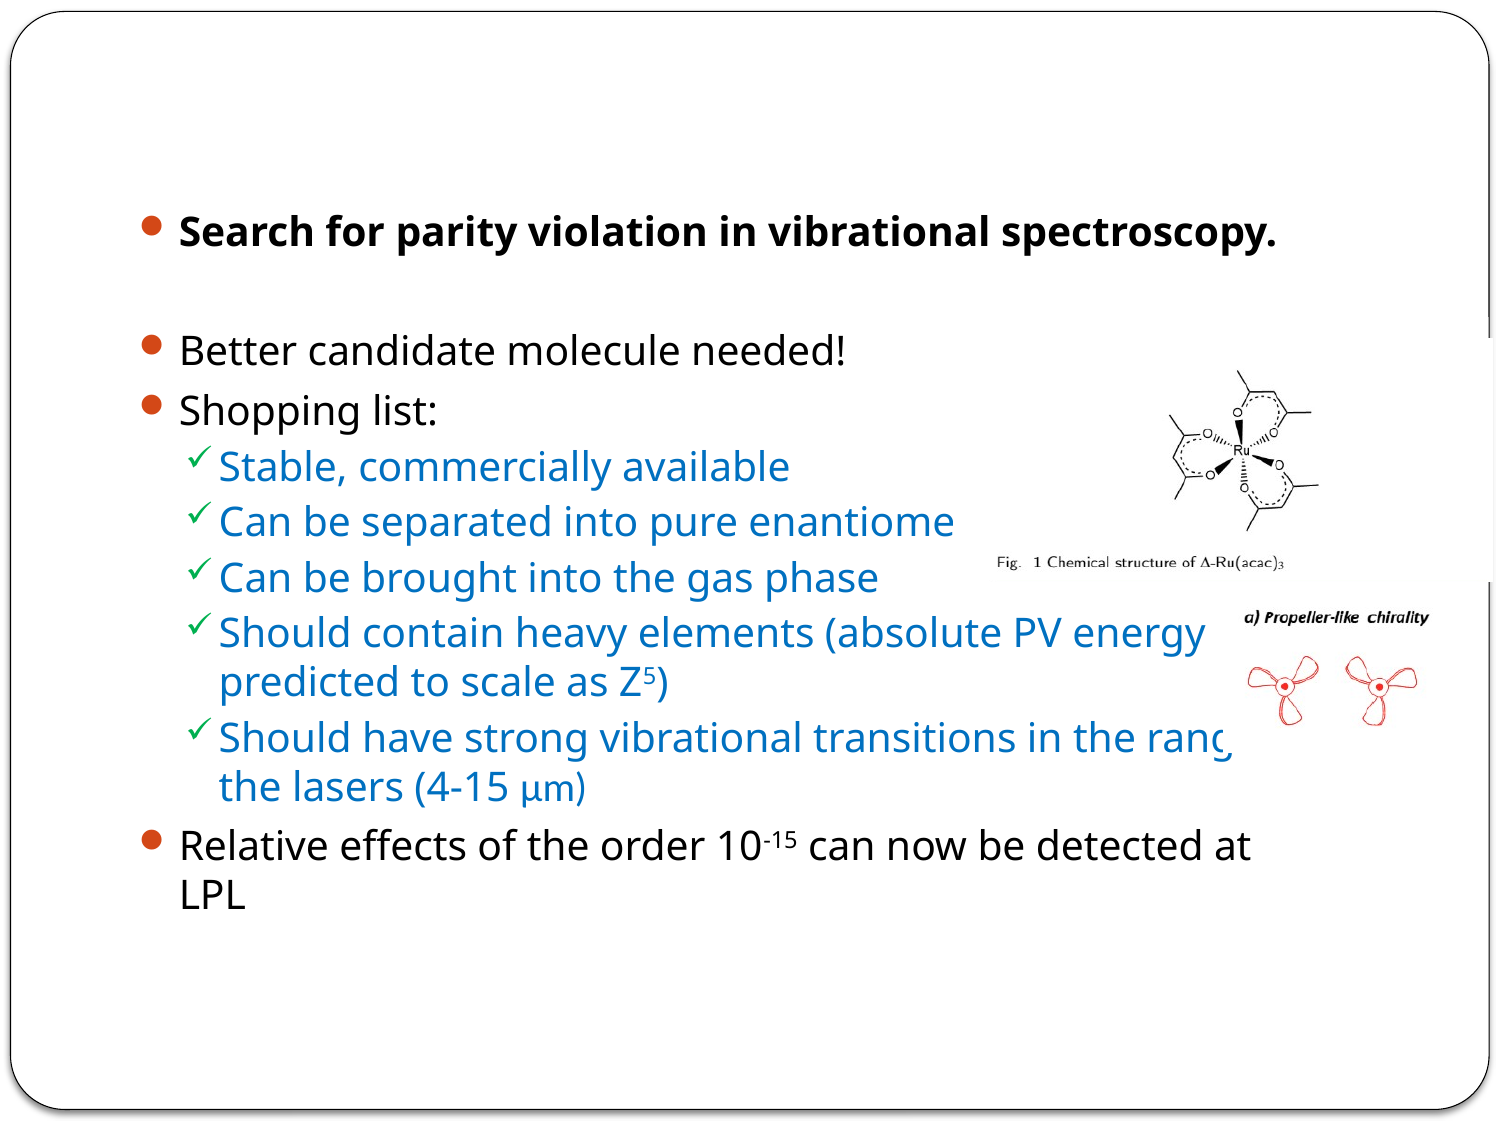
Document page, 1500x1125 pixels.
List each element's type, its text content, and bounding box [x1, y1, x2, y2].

list Search for parity violation in vibrational spectroscopy. Better candidate molecule needed! Shopping list: Stable, commercially available Can be separated into pure enantiomers Can be brought into the gas phase Should contain heavy elements (absolute PV energy predicted to scale as Z5) Should have strong vibrational transitions in the range of the lasers (4-15 μm) Relative effects of the order 10-15 can now be detected at LPL [123, 198, 1325, 927]
picture [1222, 598, 1447, 753]
picture [953, 337, 1493, 583]
